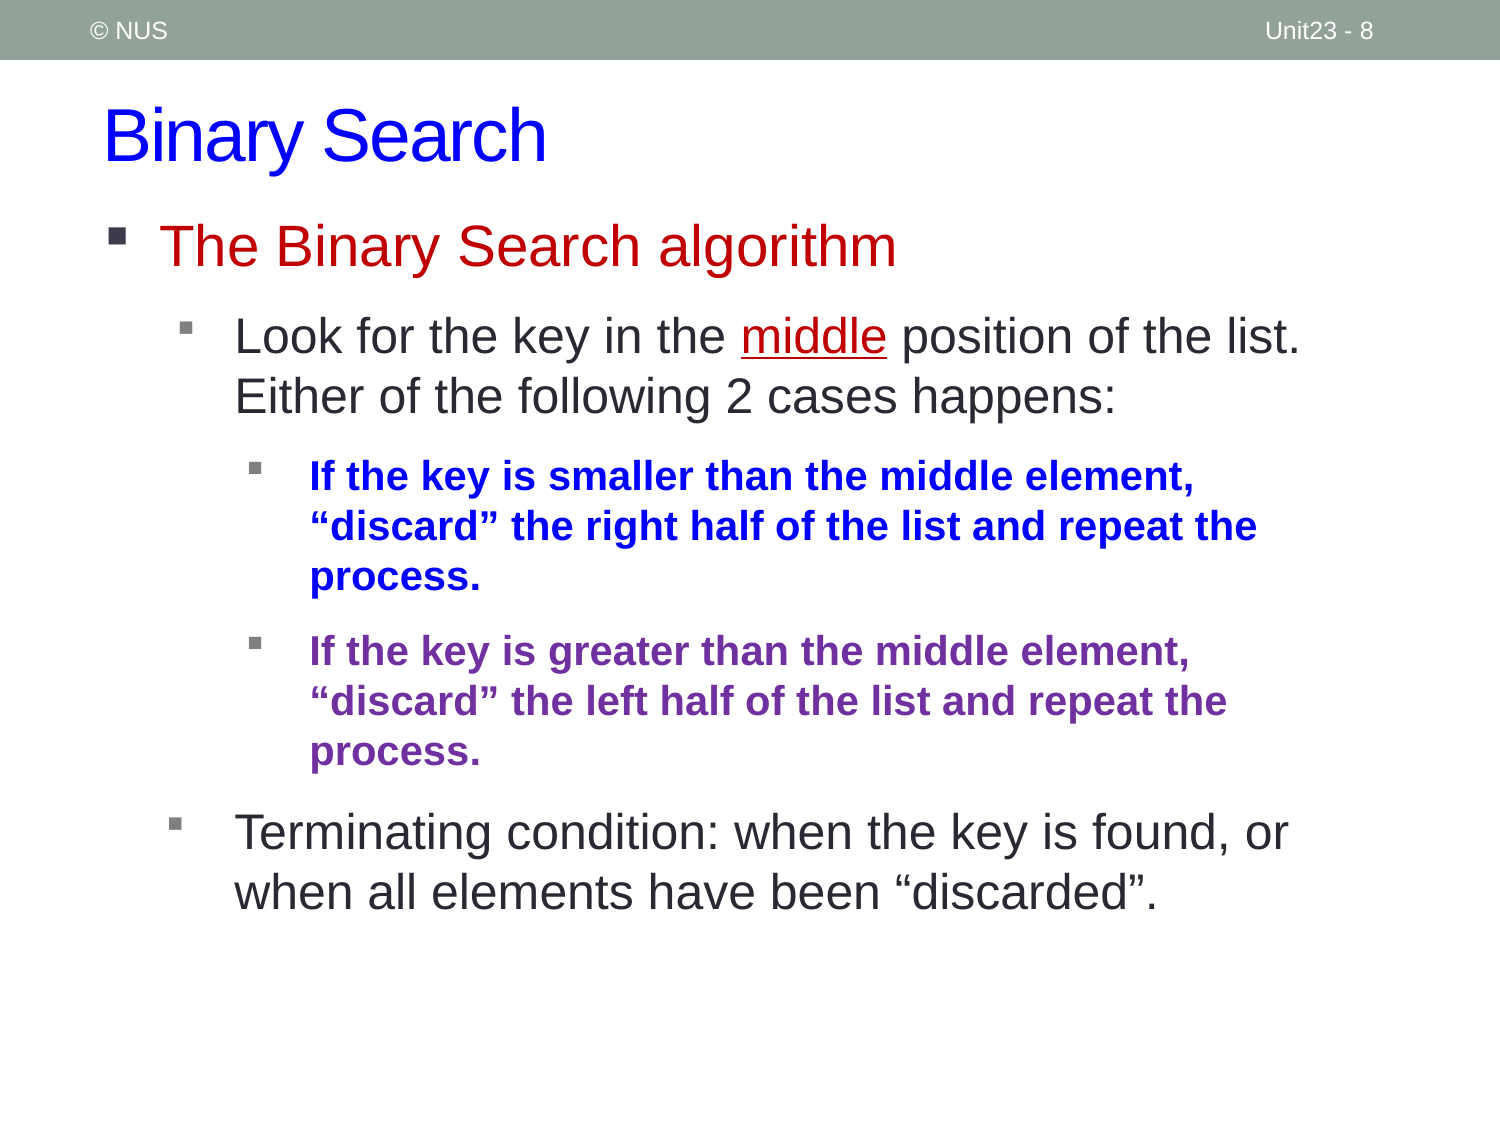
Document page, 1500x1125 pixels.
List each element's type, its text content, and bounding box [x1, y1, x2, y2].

slide_number Unit23 - 8 [1250, 3, 1425, 57]
list The Binary Search algorithm Look for the key in the middle position of the list. Either of the following 2 cases happens: If the key is smaller than the middle element, “discard” the right half of the list and repeat the process. If the key is greater than the middle element, “discard” the left half of the list and repeat the process. Terminating condition: when the key is found, or when all elements have been “discarded”. [88, 208, 1389, 1020]
slide_number © NUS [75, 3, 550, 57]
title Binary Search [87, 62, 1463, 200]
